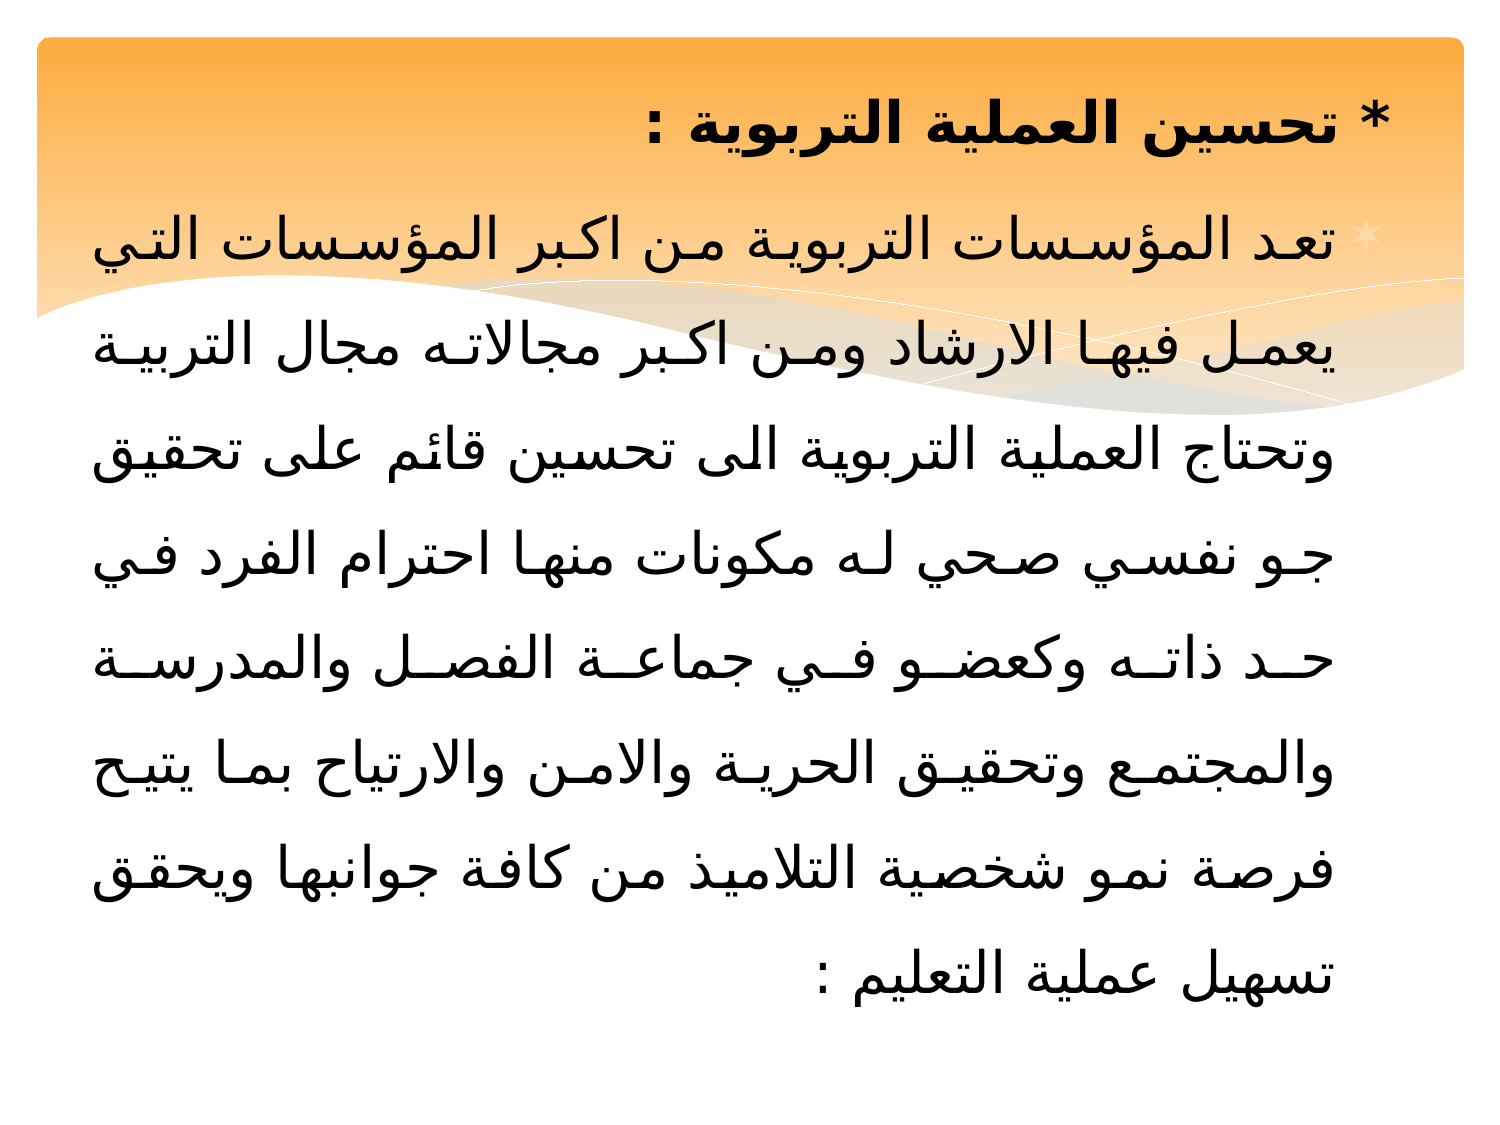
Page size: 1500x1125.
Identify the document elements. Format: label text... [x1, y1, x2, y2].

list * تحسين العملية التربوية : تعد المؤسسات التربوية من اكبر المؤسسات التي يعمل فيها الارشاد ومن اكبر مجالاته مجال التربية وتحتاج العملية التربوية الى تحسين قائم على تحقيق جو نفسي صحي له مكونات منها احترام الفرد في حد ذاته وكعضو في جماعة الفصل والمدرسة والمجتمع وتحقيق الحرية والامن والارتياح بما يتيح فرصة نمو شخصية التلاميذ من كافة جوانبها ويحقق تسهيل عملية التعليم : [76, 42, 1427, 1059]
